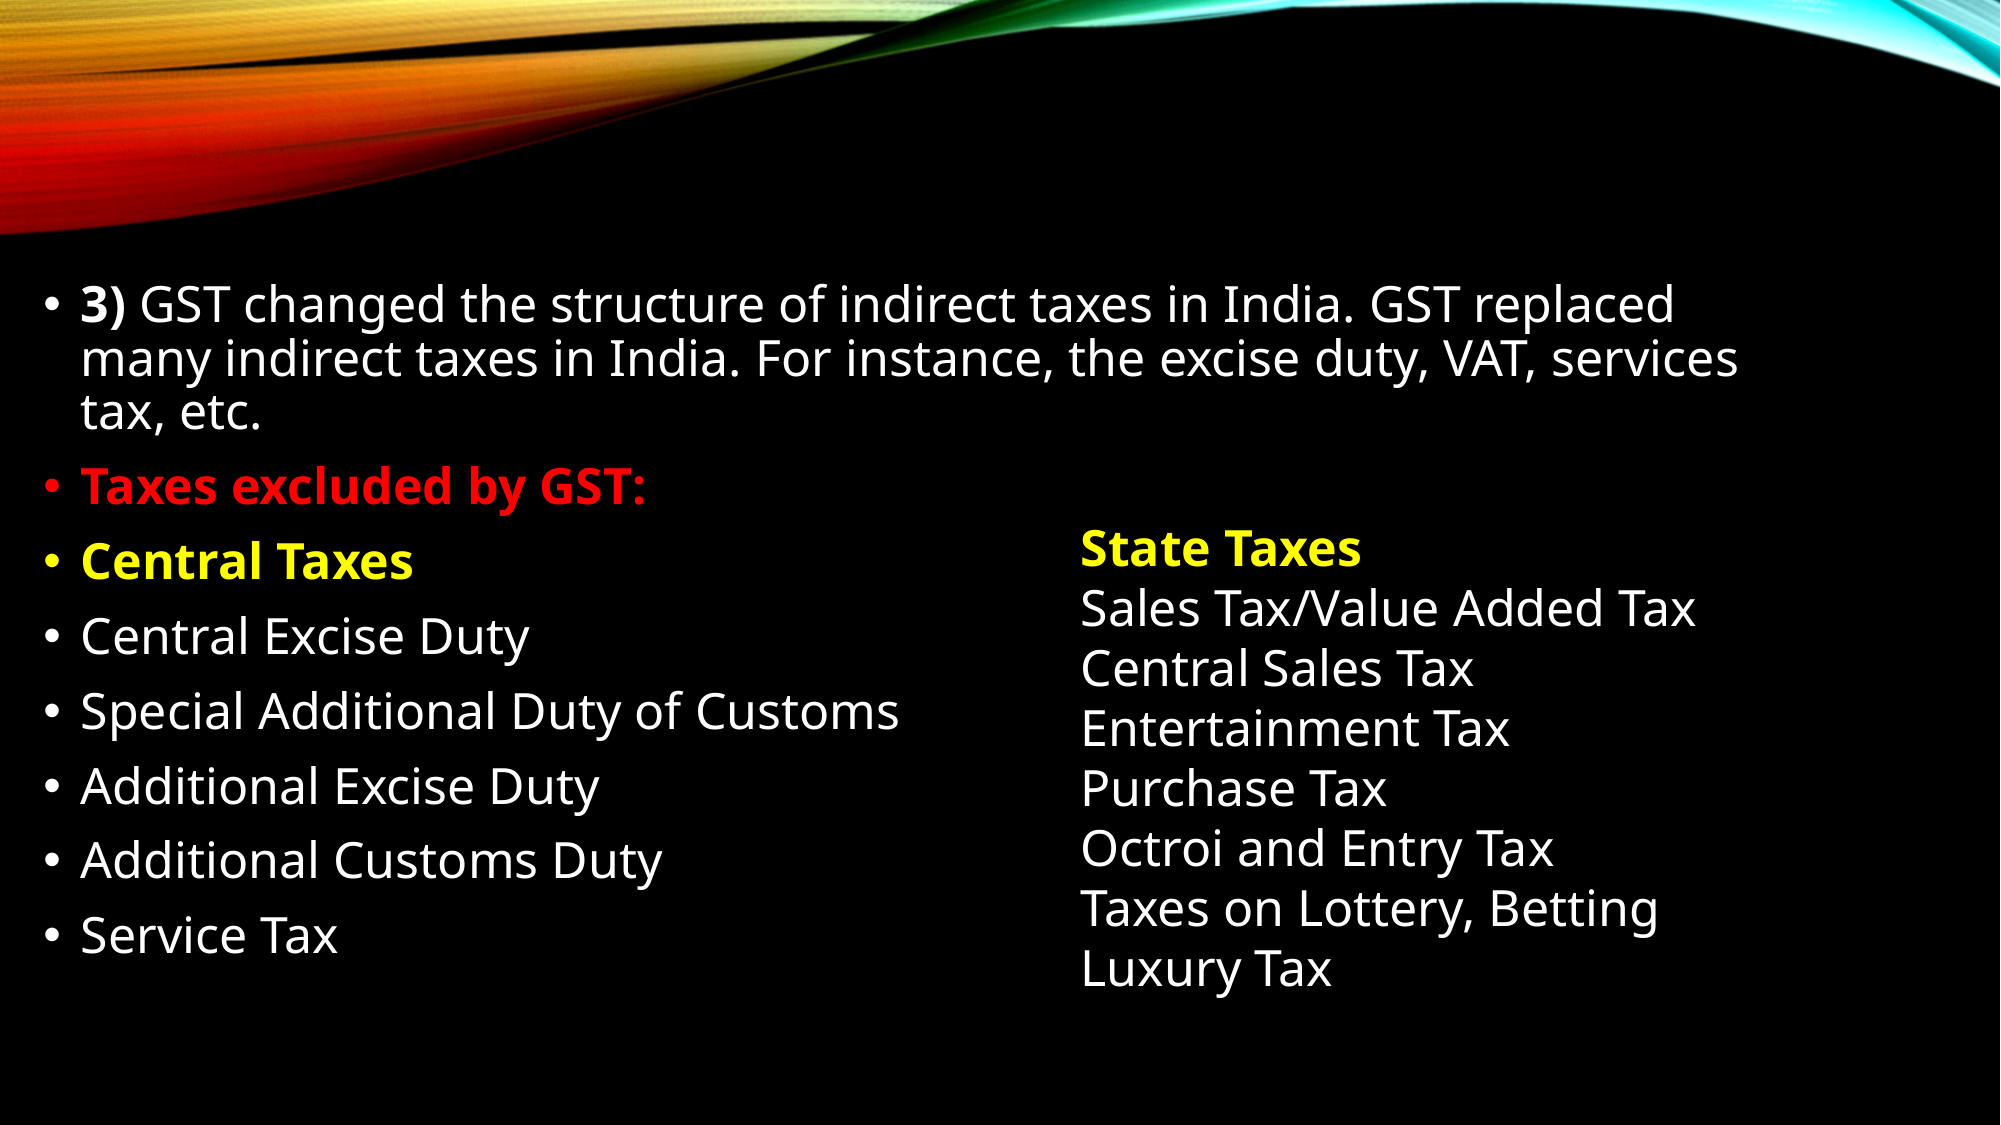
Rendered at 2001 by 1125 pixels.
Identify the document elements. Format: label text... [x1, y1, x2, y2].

text_box State Taxes Sales Tax/Value Added Tax Central Sales Tax Entertainment Tax Purchase Tax Octroi and Entry Tax Taxes on Lottery, Betting Luxury Tax [1065, 509, 1903, 1064]
picture [0, 0, 2000, 237]
list 3) GST changed the structure of indirect taxes in India. GST replaced many indirect taxes in India. For instance, the excise duty, VAT, services tax, etc. Taxes excluded by GST: Central Taxes Central Excise Duty Special Additional Duty of Customs Additional Excise Duty Additional Customs Duty Service Tax [28, 271, 1804, 932]
